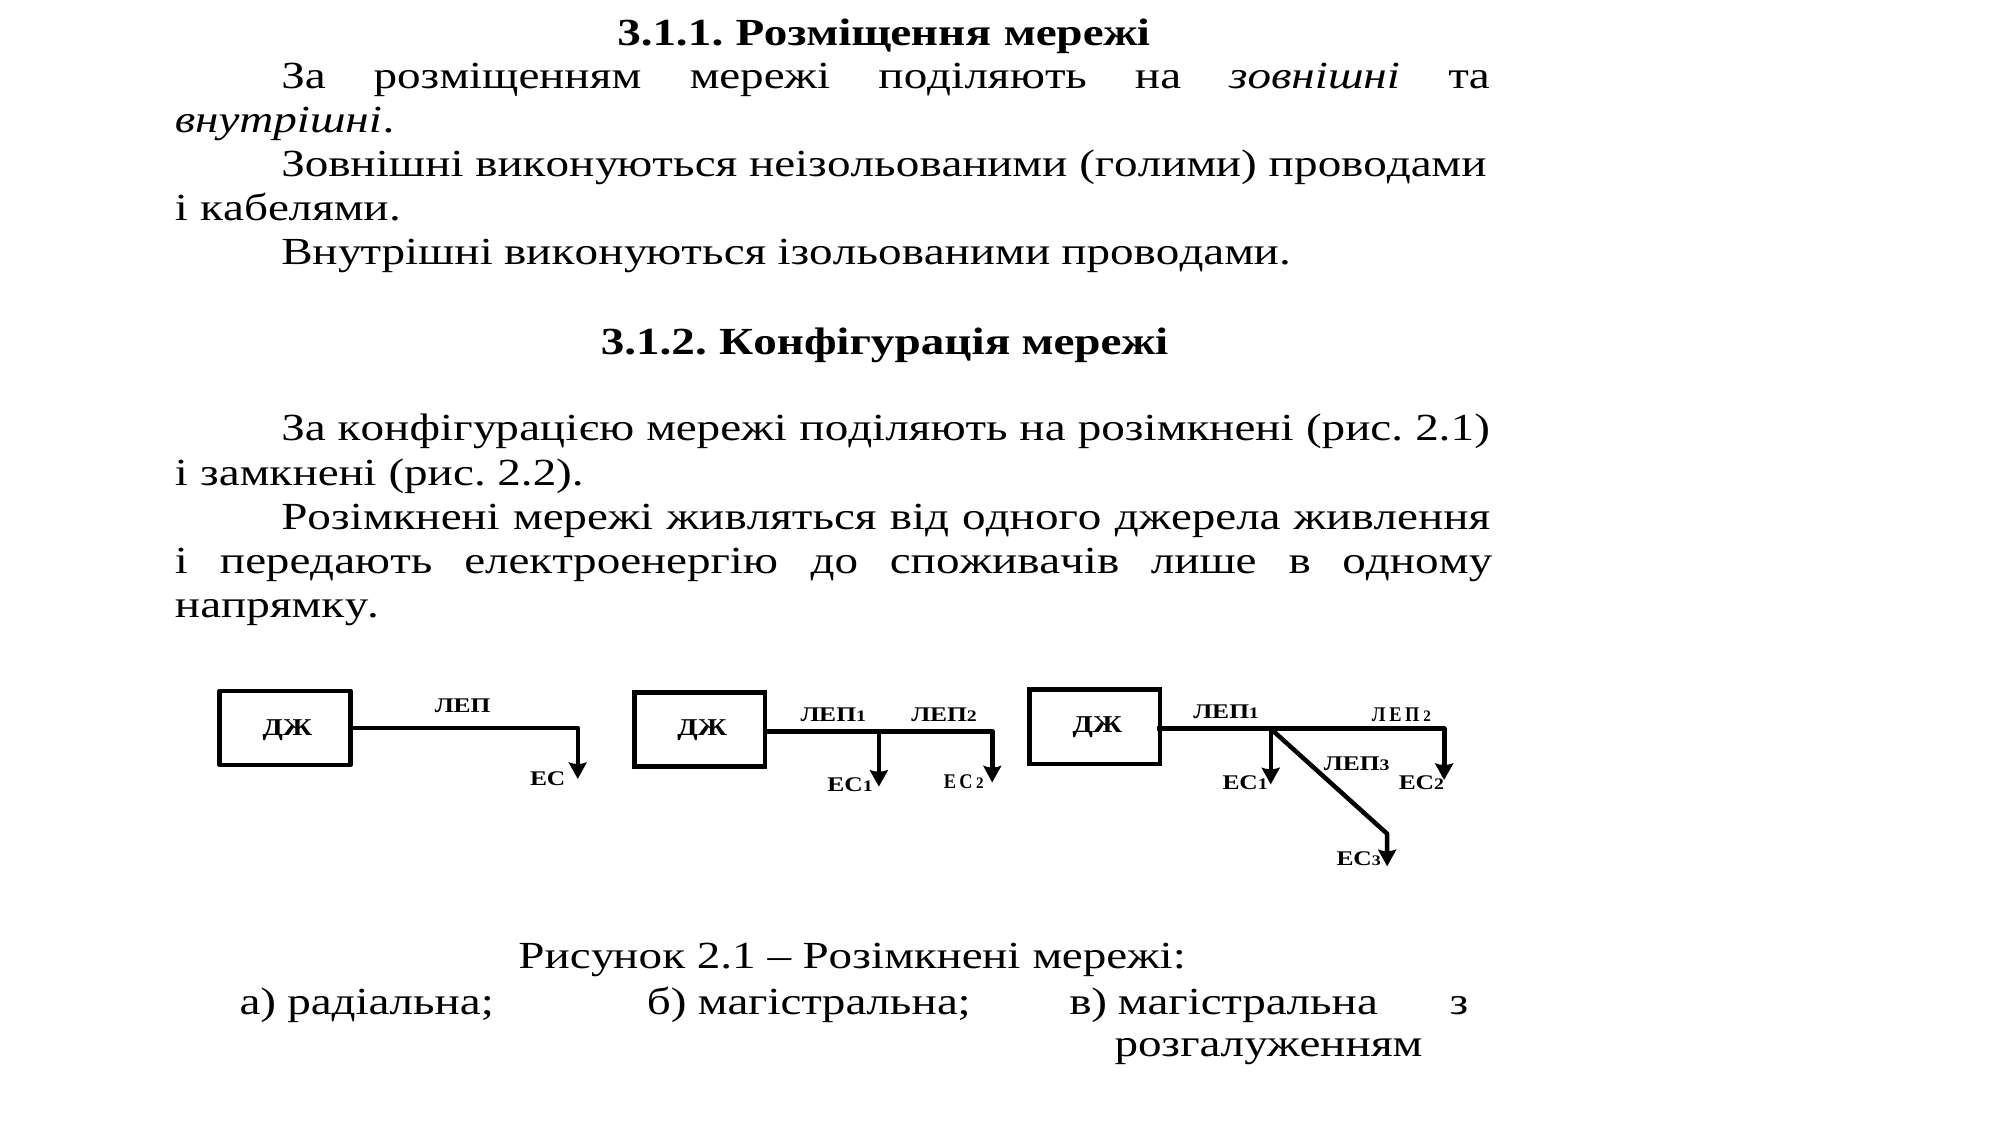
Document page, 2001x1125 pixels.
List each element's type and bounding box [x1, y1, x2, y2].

list [93, 0, 1626, 1108]
